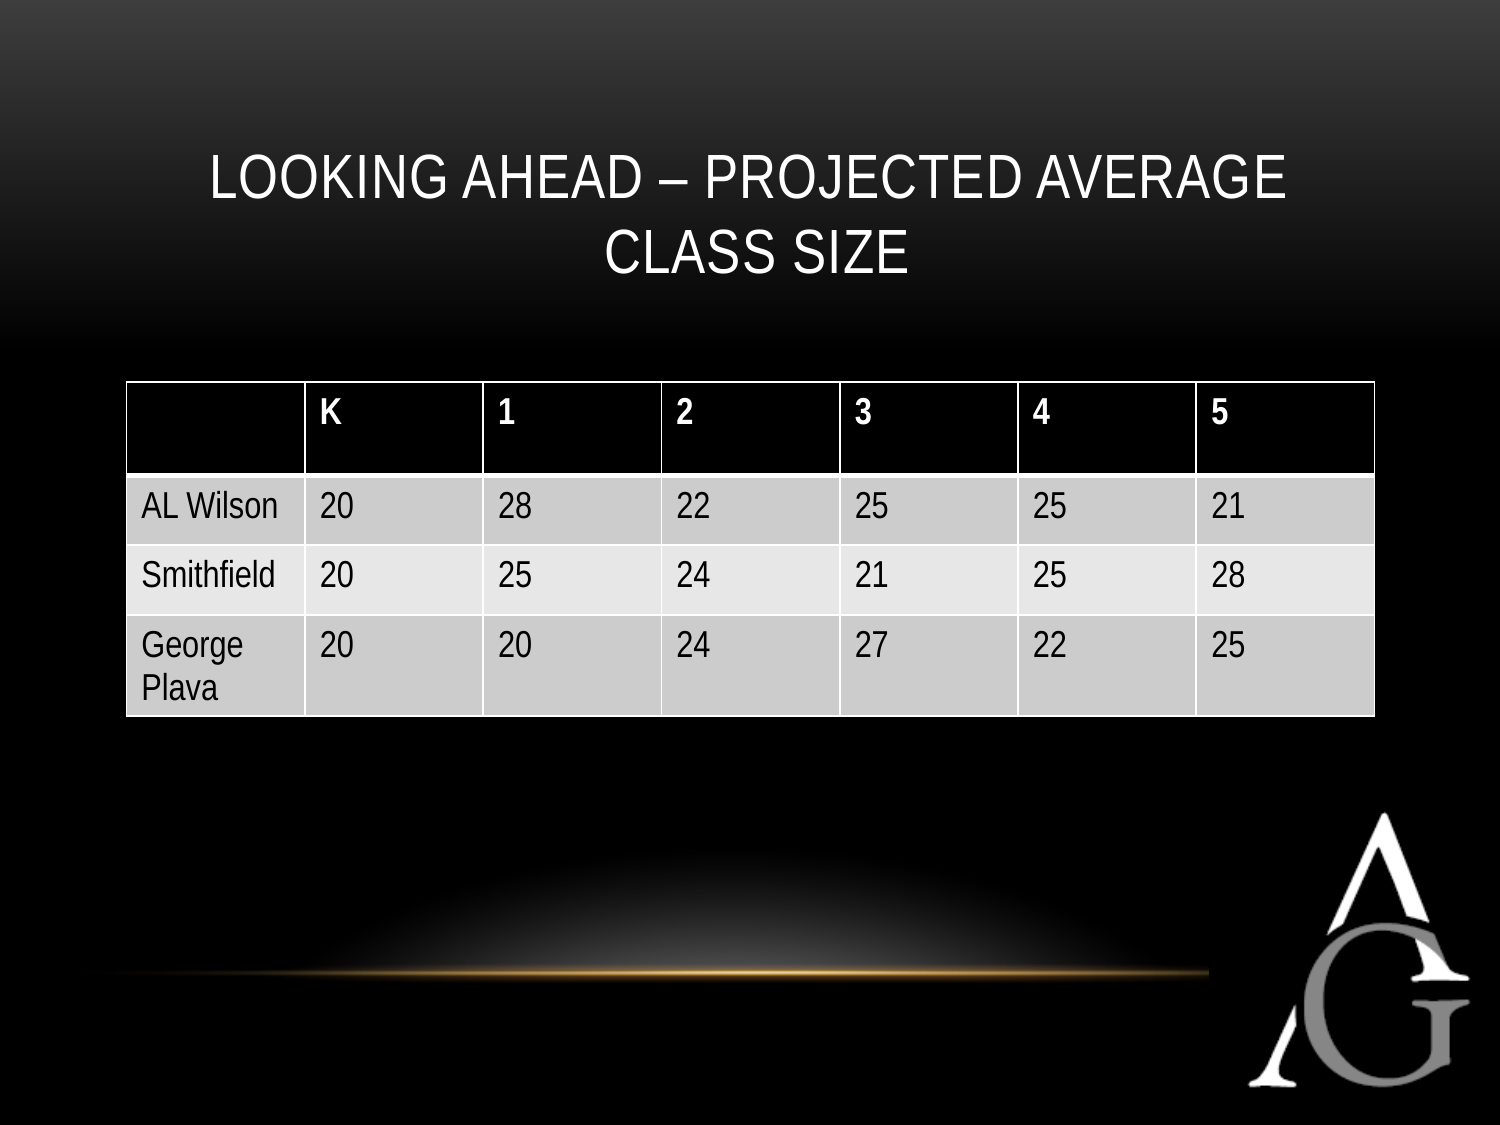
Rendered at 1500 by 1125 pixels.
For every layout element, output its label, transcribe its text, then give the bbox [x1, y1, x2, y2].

table_header 2 [662, 383, 839, 473]
table_header 4 [1019, 383, 1195, 473]
table_cell 24 [662, 546, 839, 614]
table_cell 28 [1197, 546, 1374, 614]
table_header 1 [484, 383, 661, 473]
table_cell 22 [662, 478, 839, 544]
table_cell George Plava [127, 616, 304, 715]
table_cell 25 [1197, 616, 1374, 715]
table_header 3 [841, 383, 1017, 473]
table_cell 20 [306, 478, 482, 544]
table_header 5 [1197, 383, 1374, 473]
table_cell 20 [484, 616, 661, 715]
table_header K [306, 383, 482, 473]
table_cell 20 [306, 546, 482, 614]
table_cell 24 [662, 616, 839, 715]
table_cell 21 [841, 546, 1017, 614]
table_cell 25 [1019, 478, 1195, 544]
table_cell 25 [841, 478, 1017, 544]
title Looking ahead – Projected Average Class Size [99, 106, 1400, 294]
table_cell 21 [1197, 478, 1374, 544]
picture [0, 0, 1500, 1125]
table_header [127, 383, 304, 473]
table_cell 20 [306, 616, 482, 715]
table_cell 25 [484, 546, 661, 614]
table_cell 27 [841, 616, 1017, 715]
table_cell Smithfield [127, 546, 304, 614]
table_cell AL Wilson [127, 478, 304, 544]
table_cell 28 [484, 478, 661, 544]
table_cell 25 [1019, 546, 1195, 614]
table_cell 22 [1019, 616, 1195, 715]
